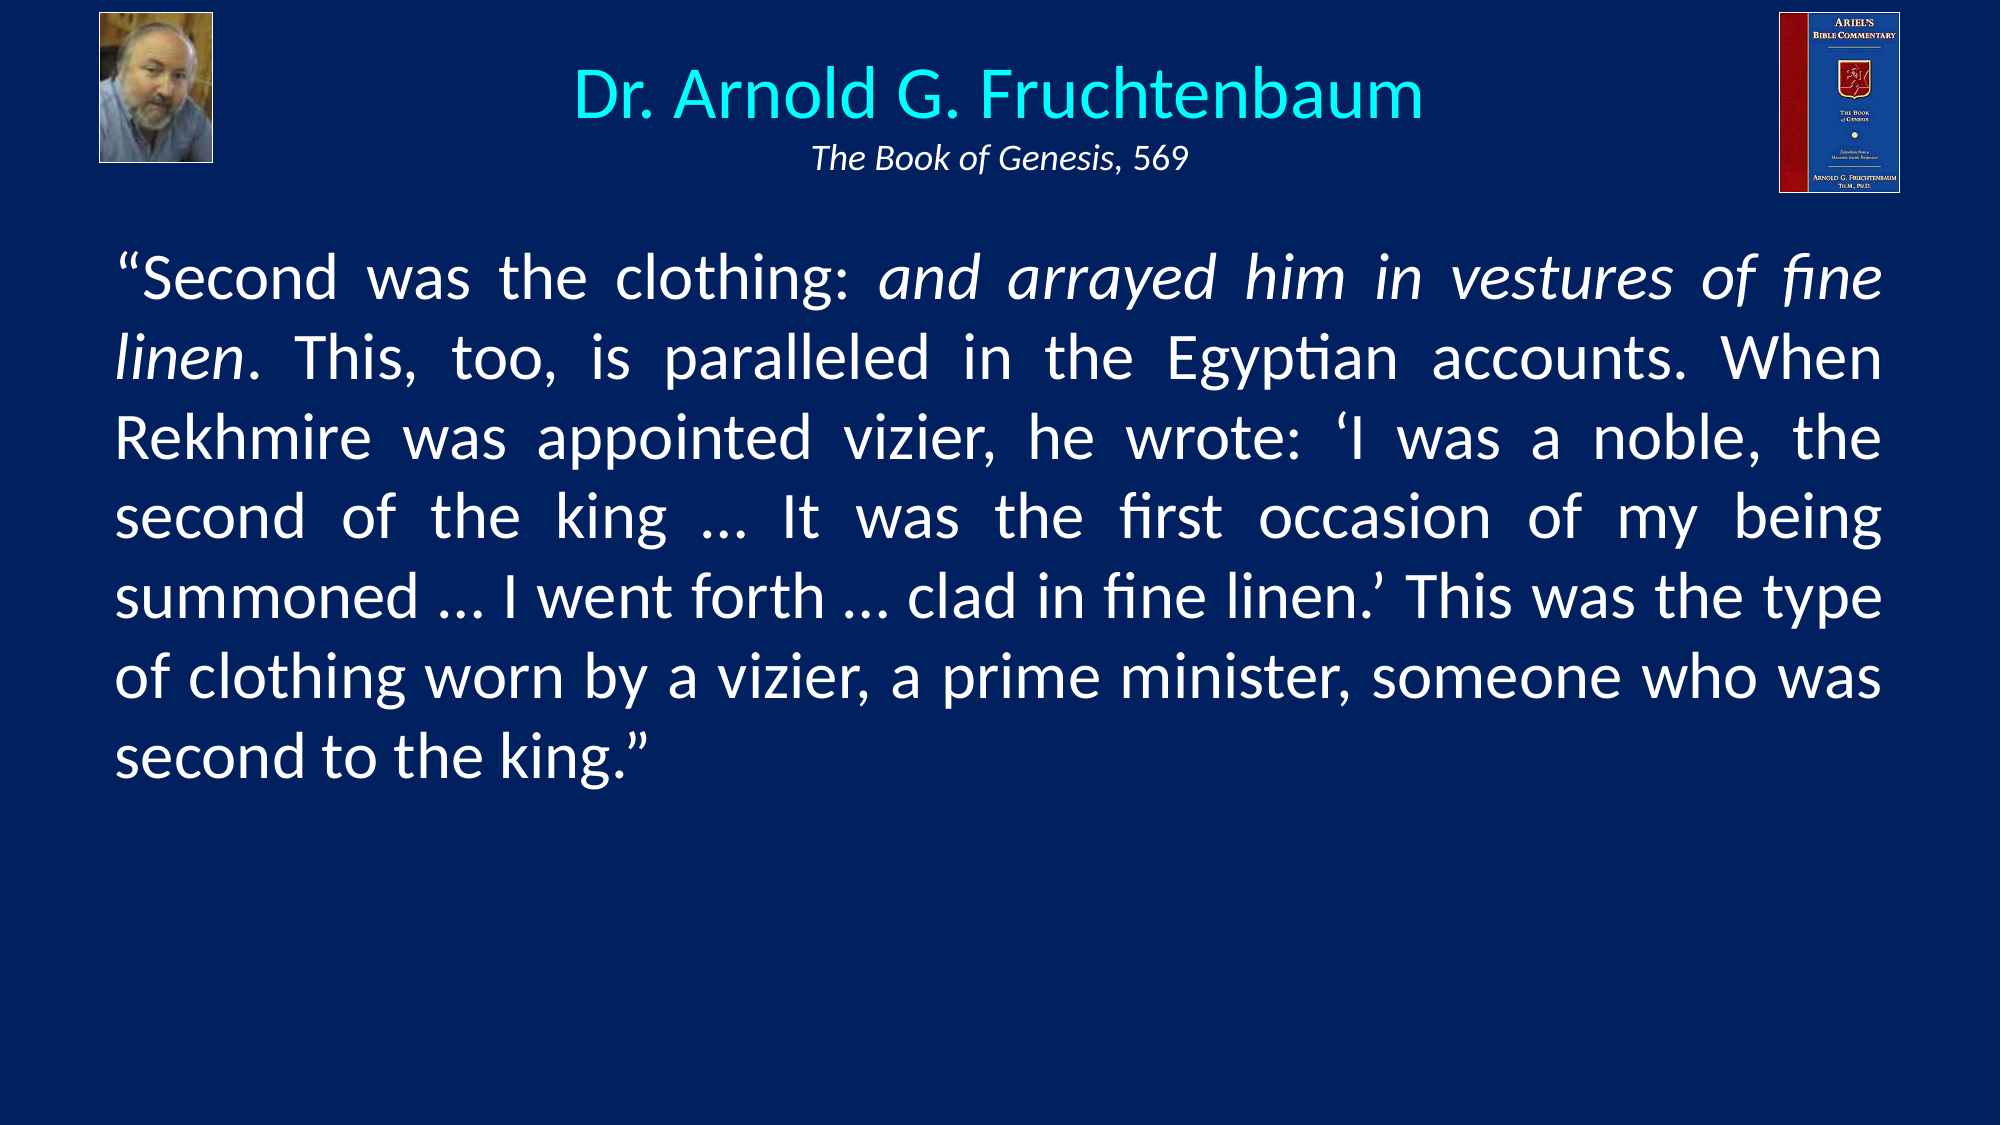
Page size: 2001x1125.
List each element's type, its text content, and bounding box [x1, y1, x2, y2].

picture [99, 12, 213, 163]
text_box Dr. Arnold G. Fruchtenbaum The Book of Genesis, 569 [554, 35, 1446, 186]
picture [1779, 12, 1901, 193]
list “Second was the clothing: and arrayed him in vestures of fine linen. This, too, is paralleled in the Egyptian accounts. When Rekhmire was appointed vizier, he wrote: ‘I was a noble, the second of the king … It was the first occasion of my being summoned … I went forth … clad in fine linen.’ This was the type of clothing worn by a vizier, a prime minister, someone who was second to the king.” [99, 224, 1901, 983]
